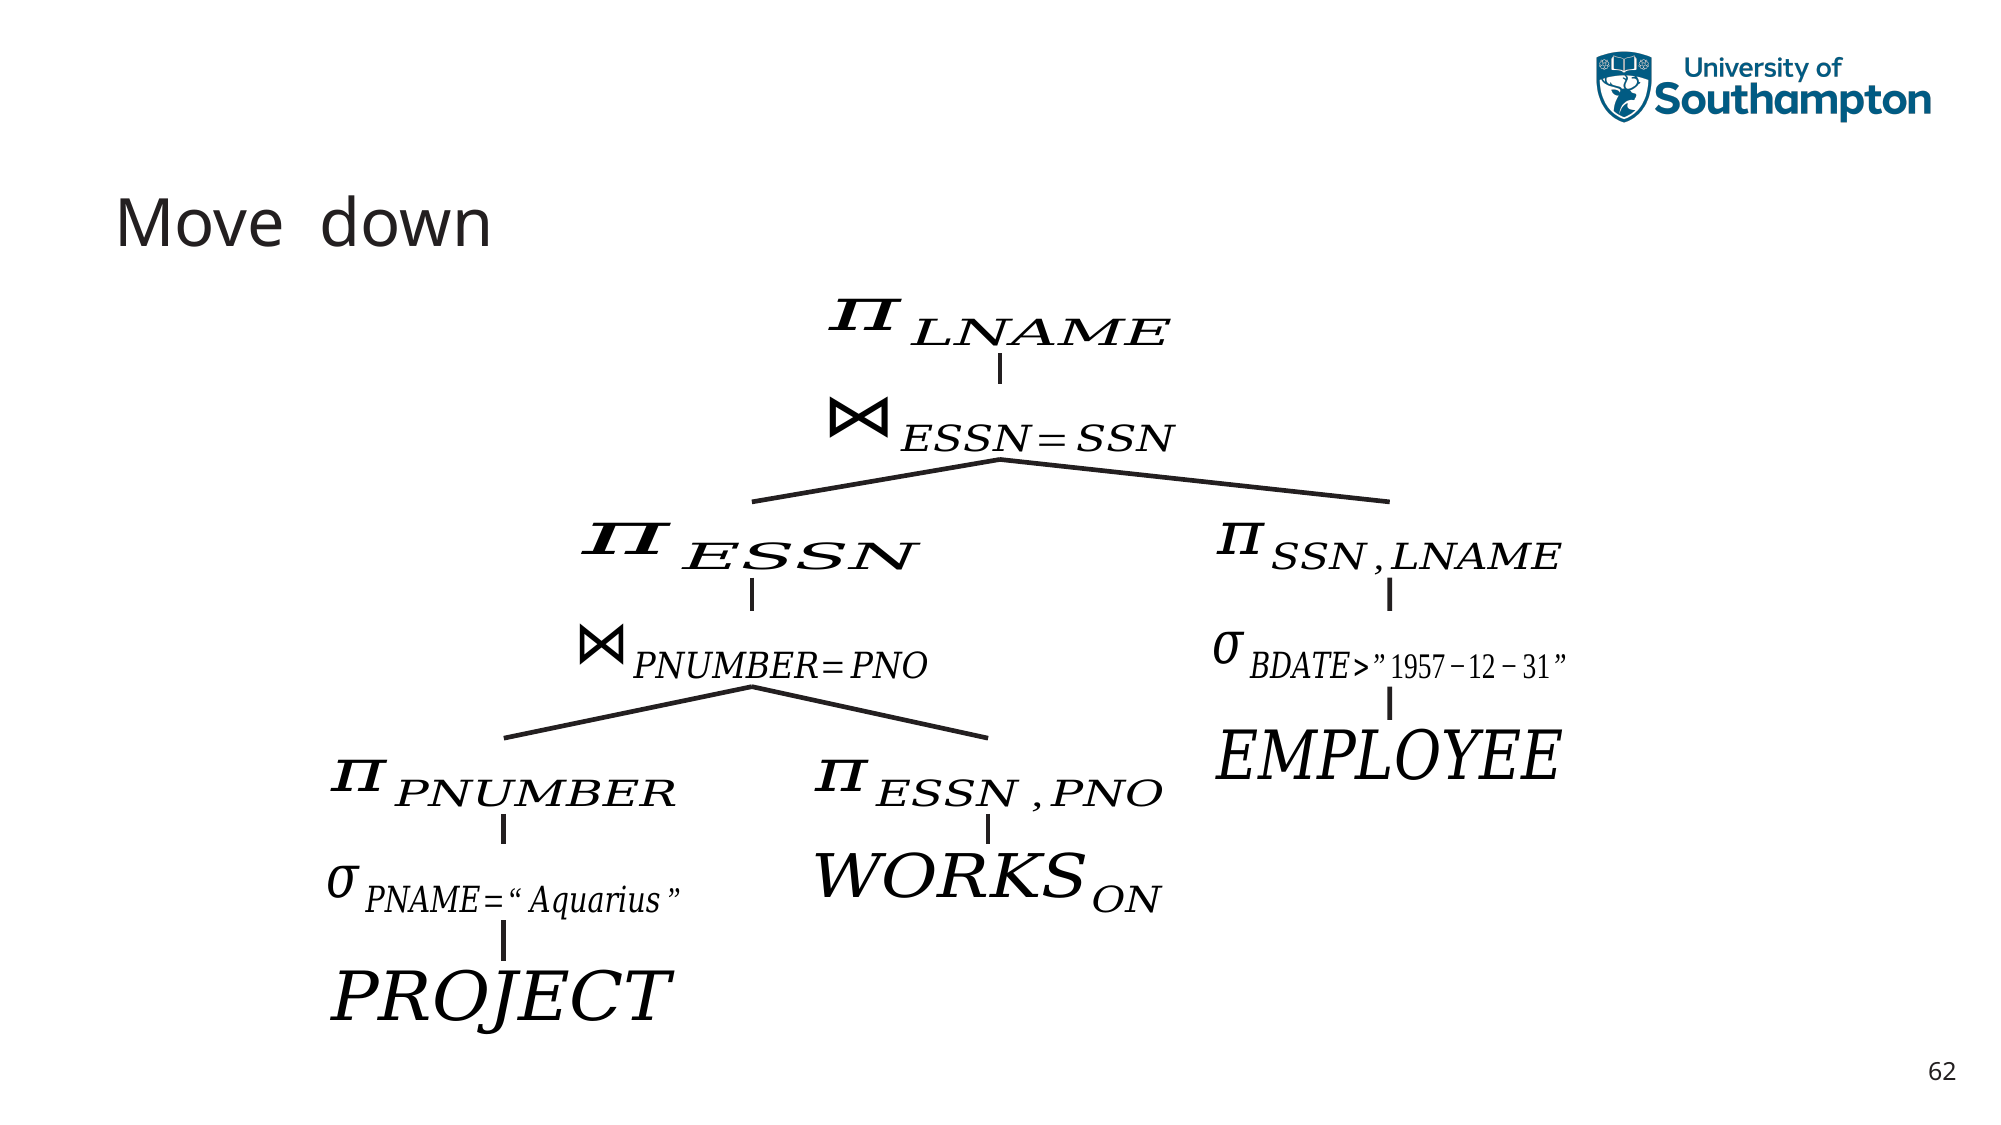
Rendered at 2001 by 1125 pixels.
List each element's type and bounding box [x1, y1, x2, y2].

text_box [751, 459, 999, 502]
text_box [752, 686, 989, 739]
text_box [999, 459, 1390, 502]
text_box [503, 686, 752, 739]
picture [1527, 0, 2000, 220]
